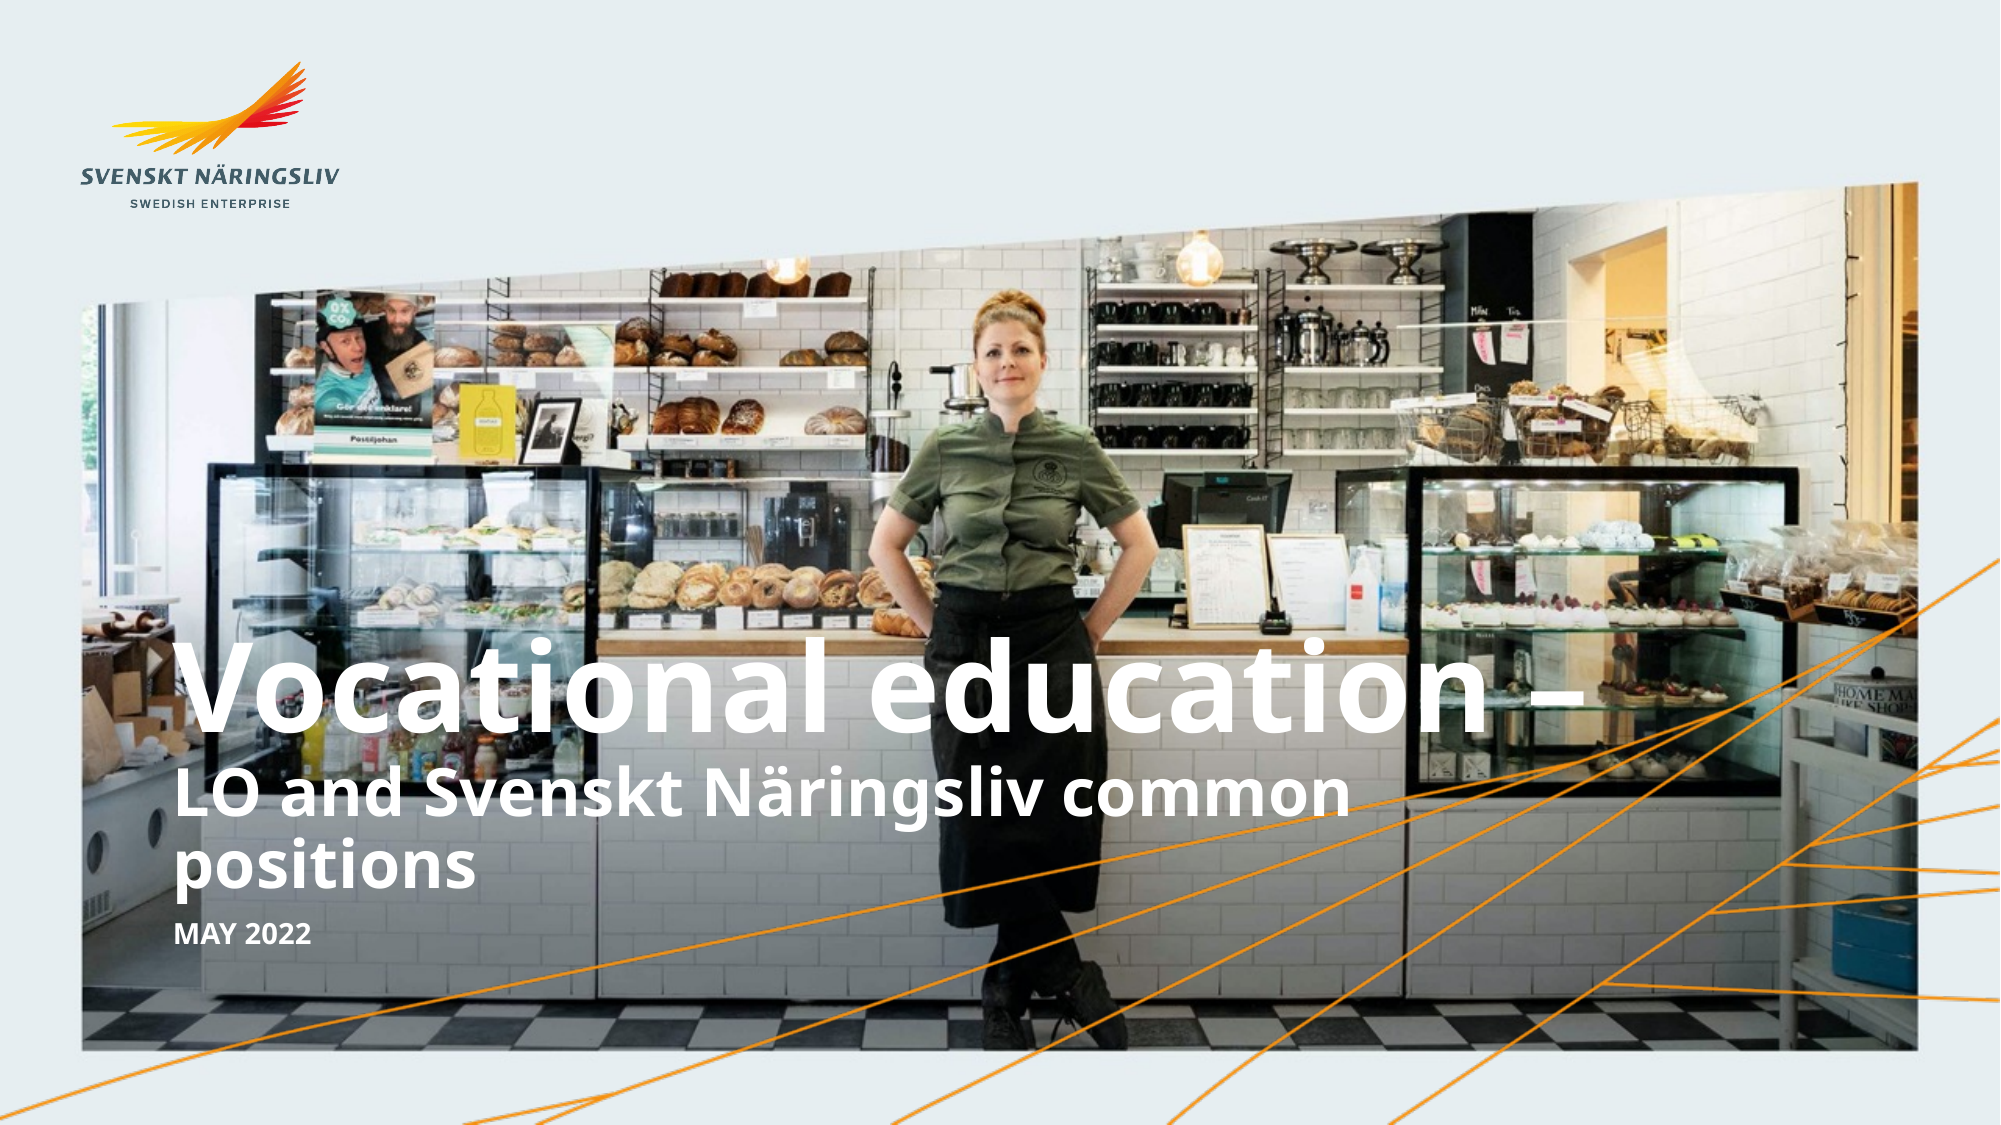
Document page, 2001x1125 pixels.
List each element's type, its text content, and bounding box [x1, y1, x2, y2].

picture [0, 0, 2000, 1125]
list Vocational education – LO and Svenskt Näringsliv common positions [158, 603, 1670, 911]
list May 2022 [158, 911, 1049, 983]
